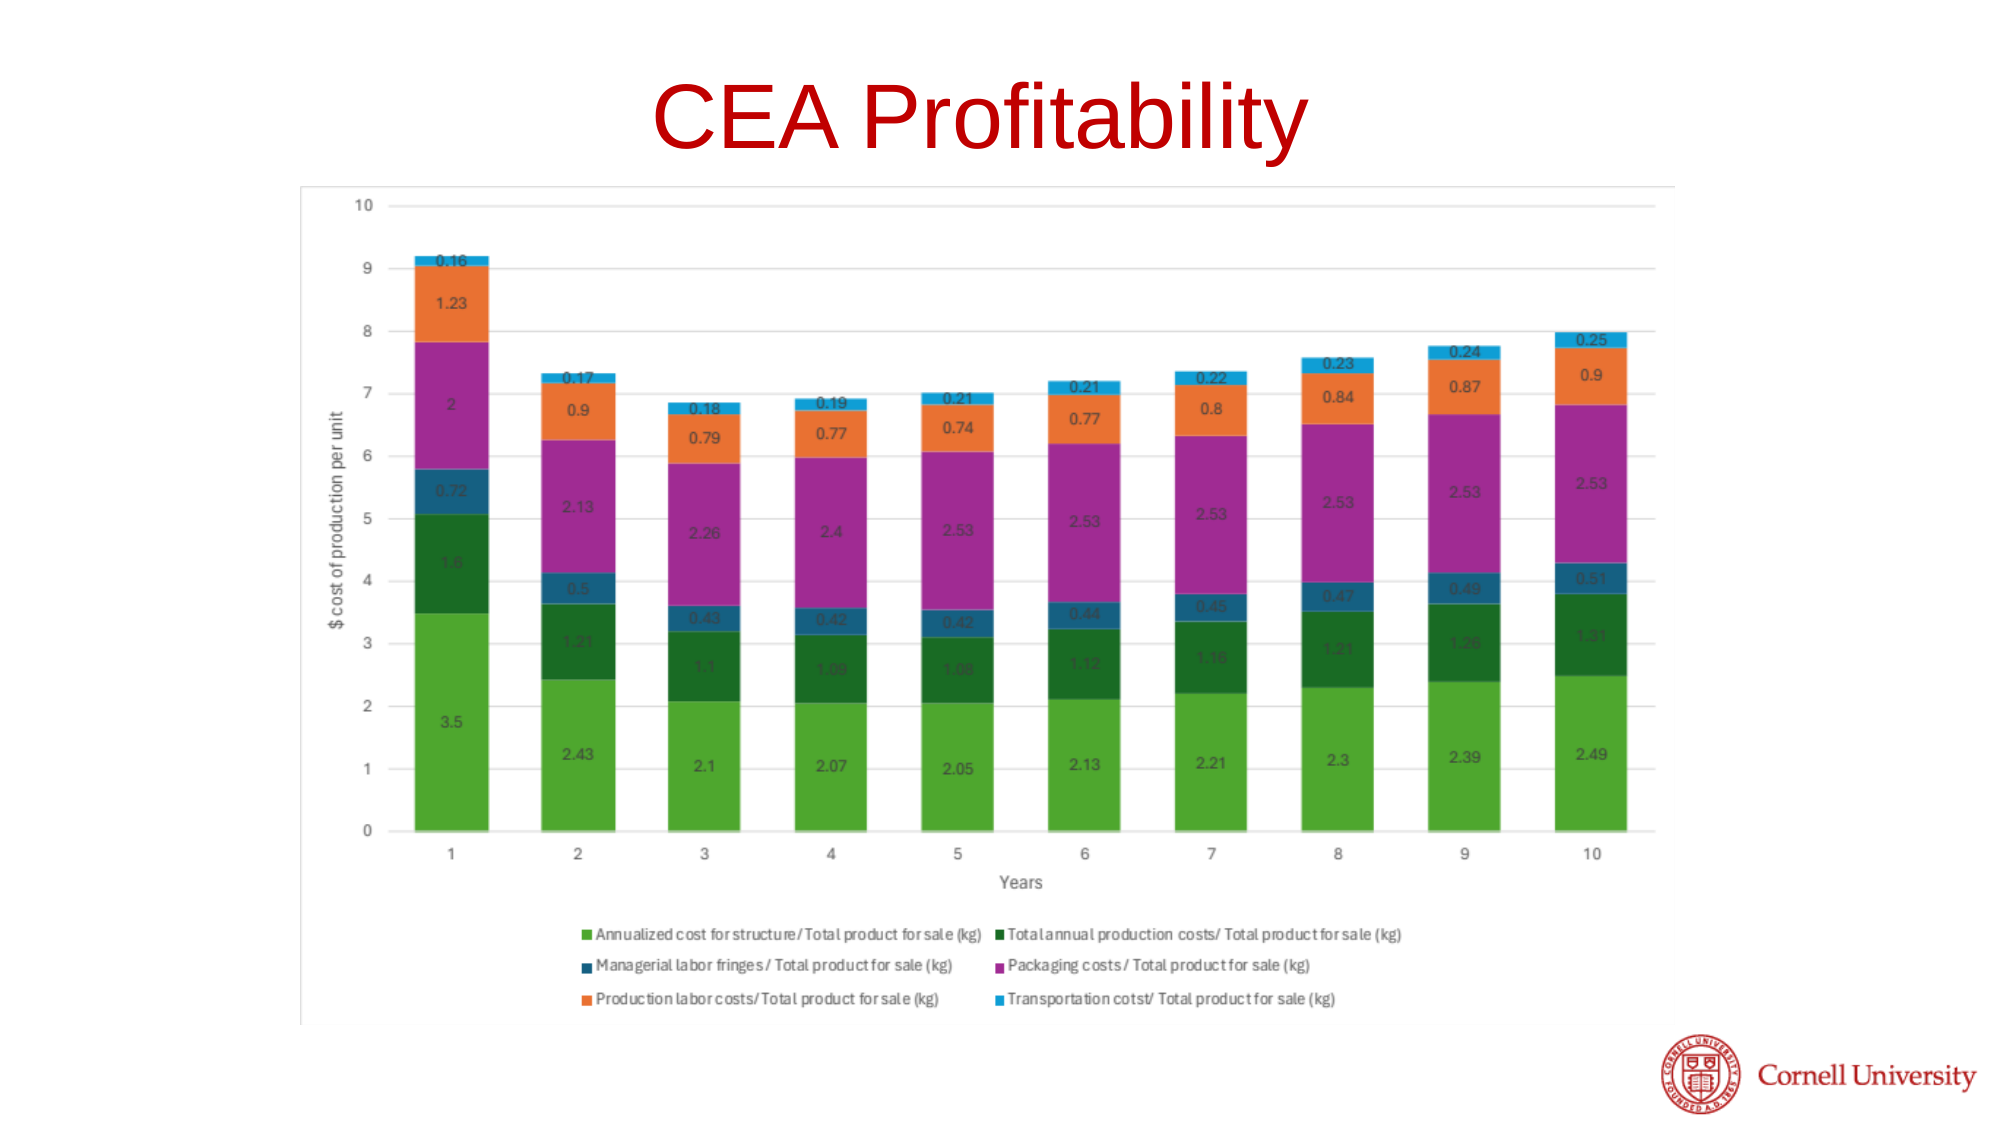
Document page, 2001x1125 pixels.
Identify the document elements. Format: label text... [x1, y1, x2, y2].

picture [299, 186, 1998, 1125]
text_box CEA Profitability [312, 49, 1675, 175]
